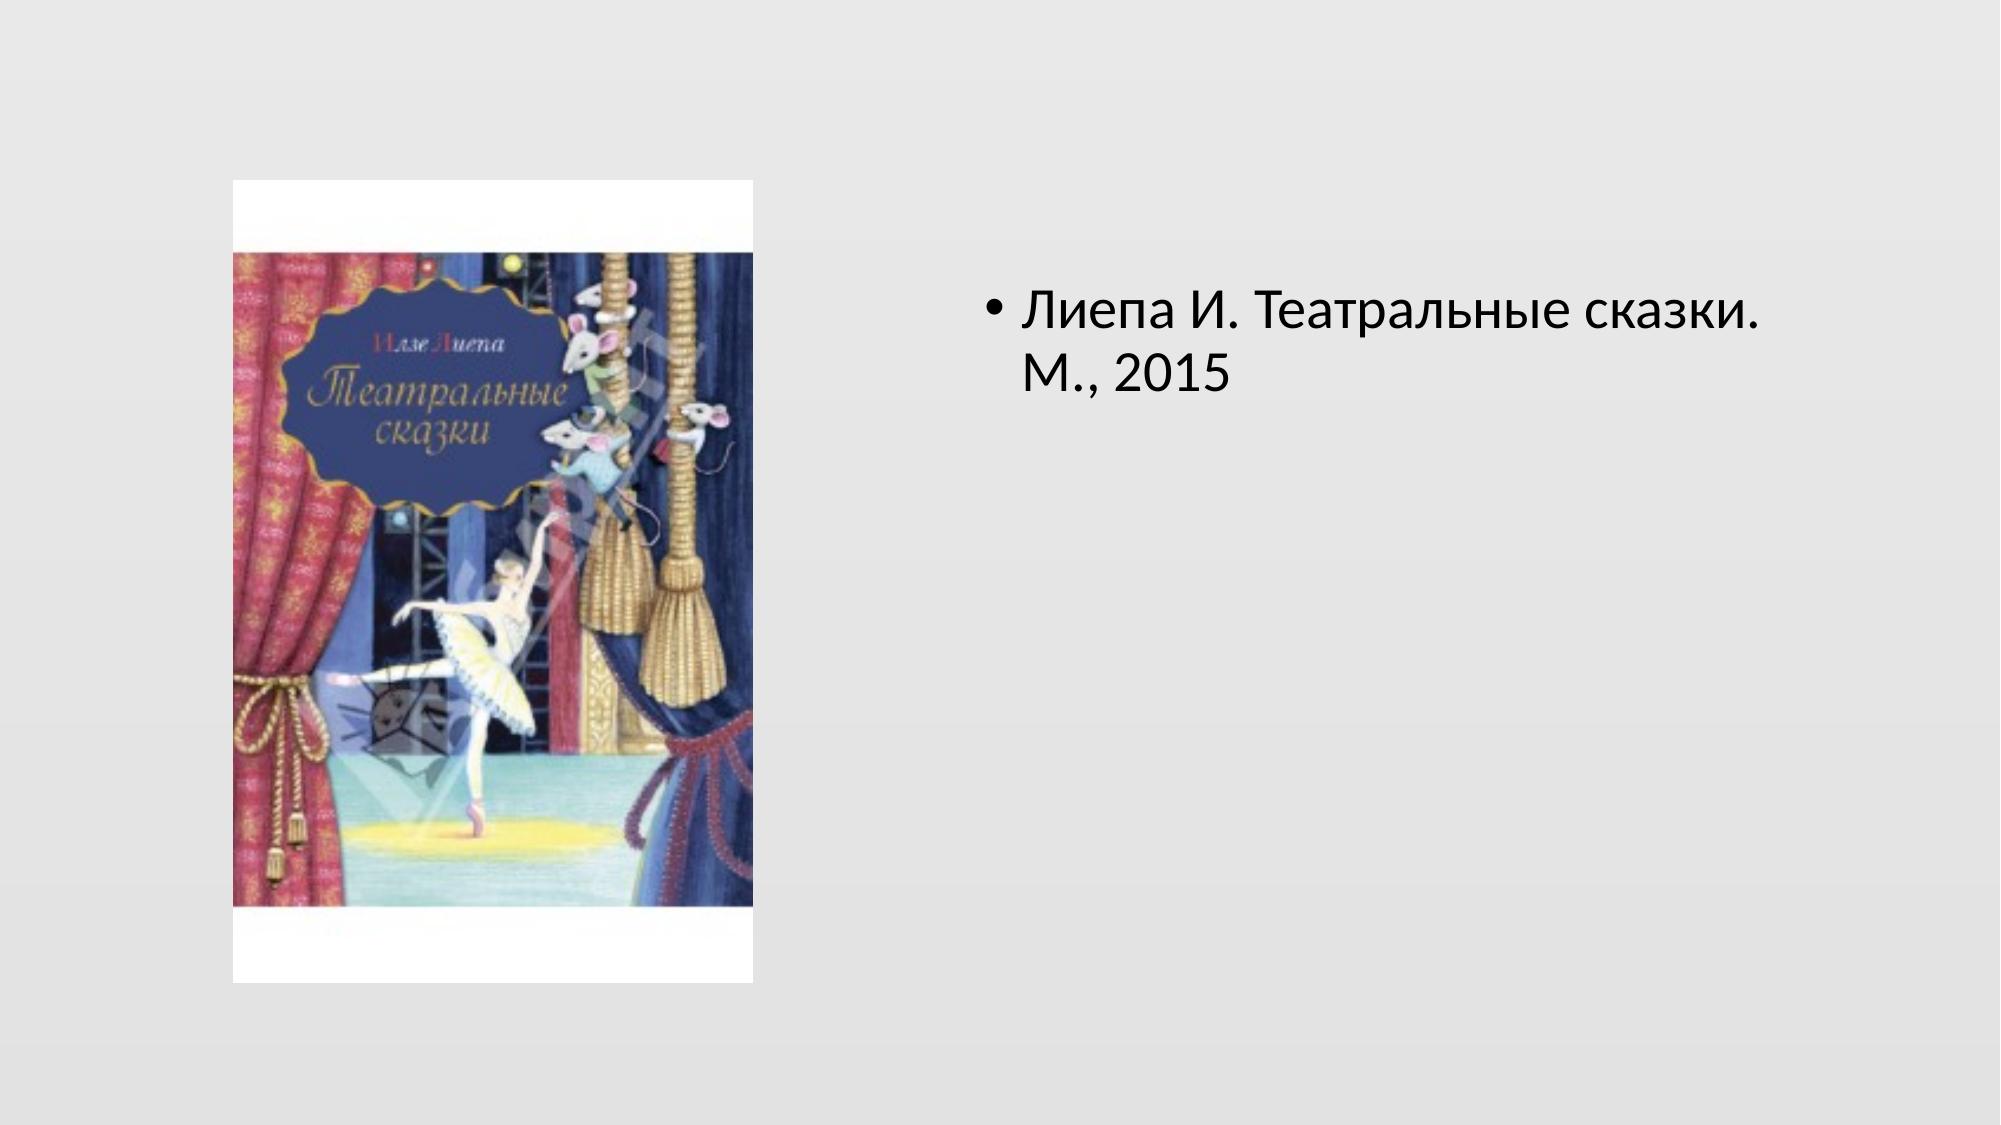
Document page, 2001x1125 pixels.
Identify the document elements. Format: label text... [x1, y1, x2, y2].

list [233, 180, 753, 984]
list Лиепа И. Театральные сказки. М., 2015 [969, 271, 1825, 984]
